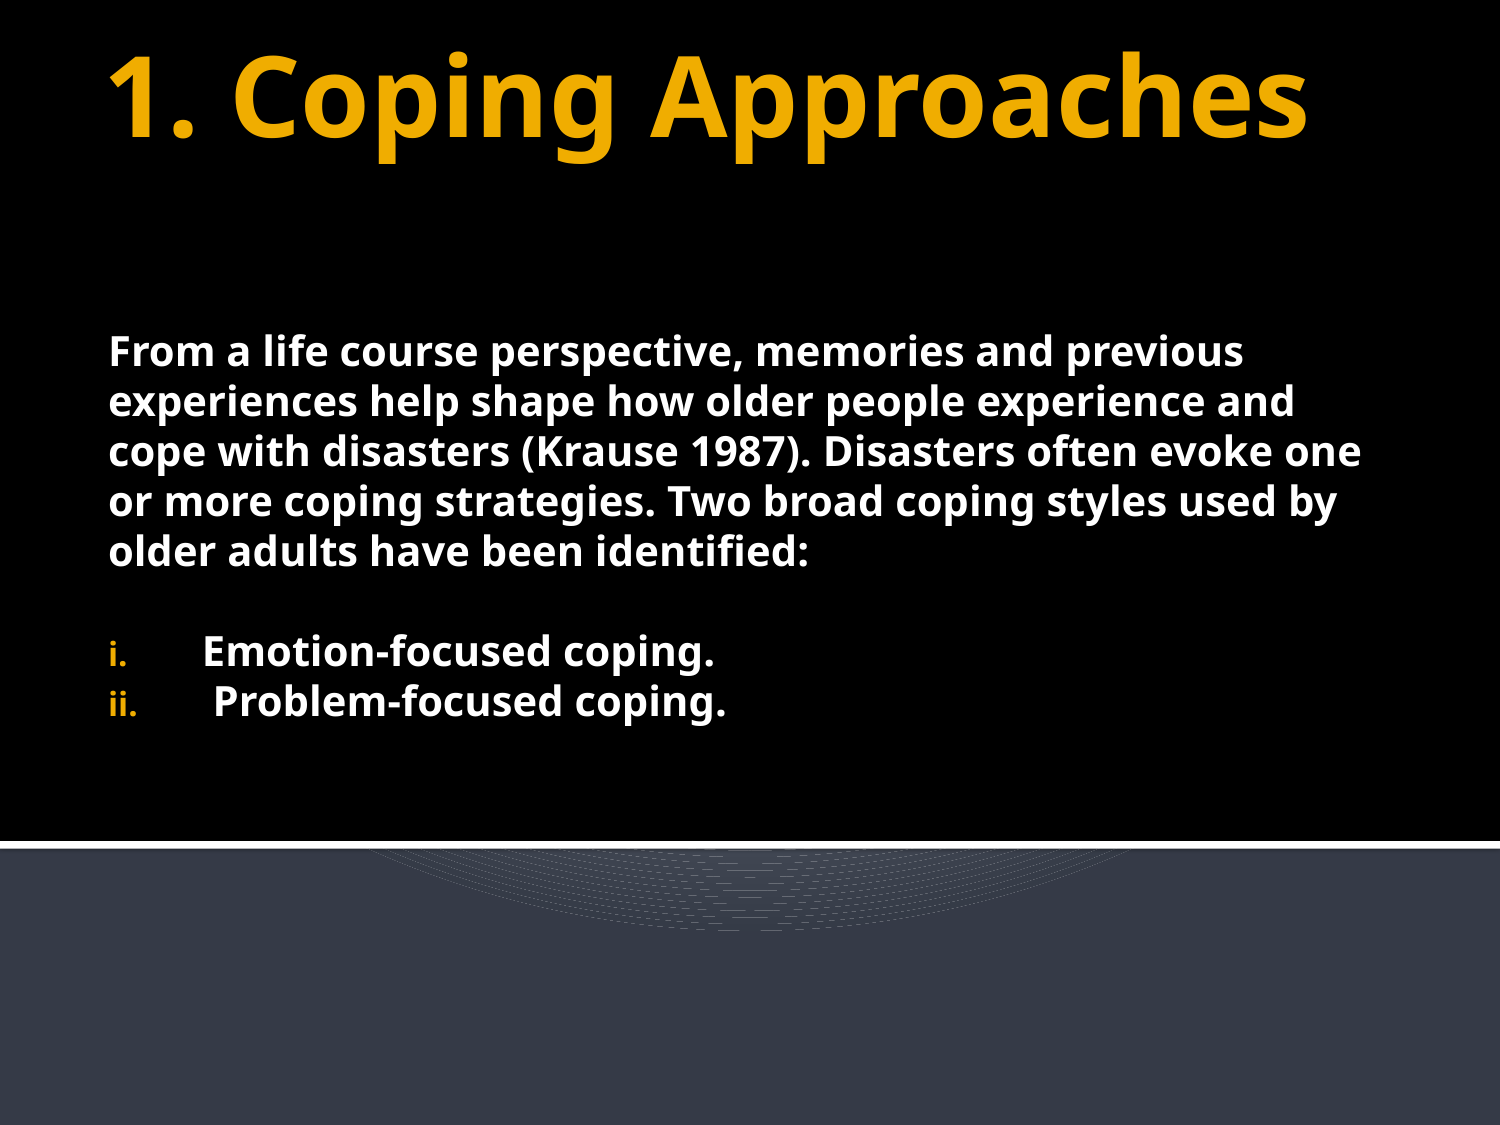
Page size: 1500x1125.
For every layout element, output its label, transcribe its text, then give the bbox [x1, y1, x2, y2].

subtitle From a life course perspective, memories and previous experiences help shape how older people experience and cope with disasters (Krause 1987). Disasters often evoke one or more coping strategies. Two broad coping styles used by older adults have been identified: Emotion-focused coping. Problem-focused coping. [88, 299, 1412, 775]
title 1. Coping Approaches [88, 24, 1412, 263]
